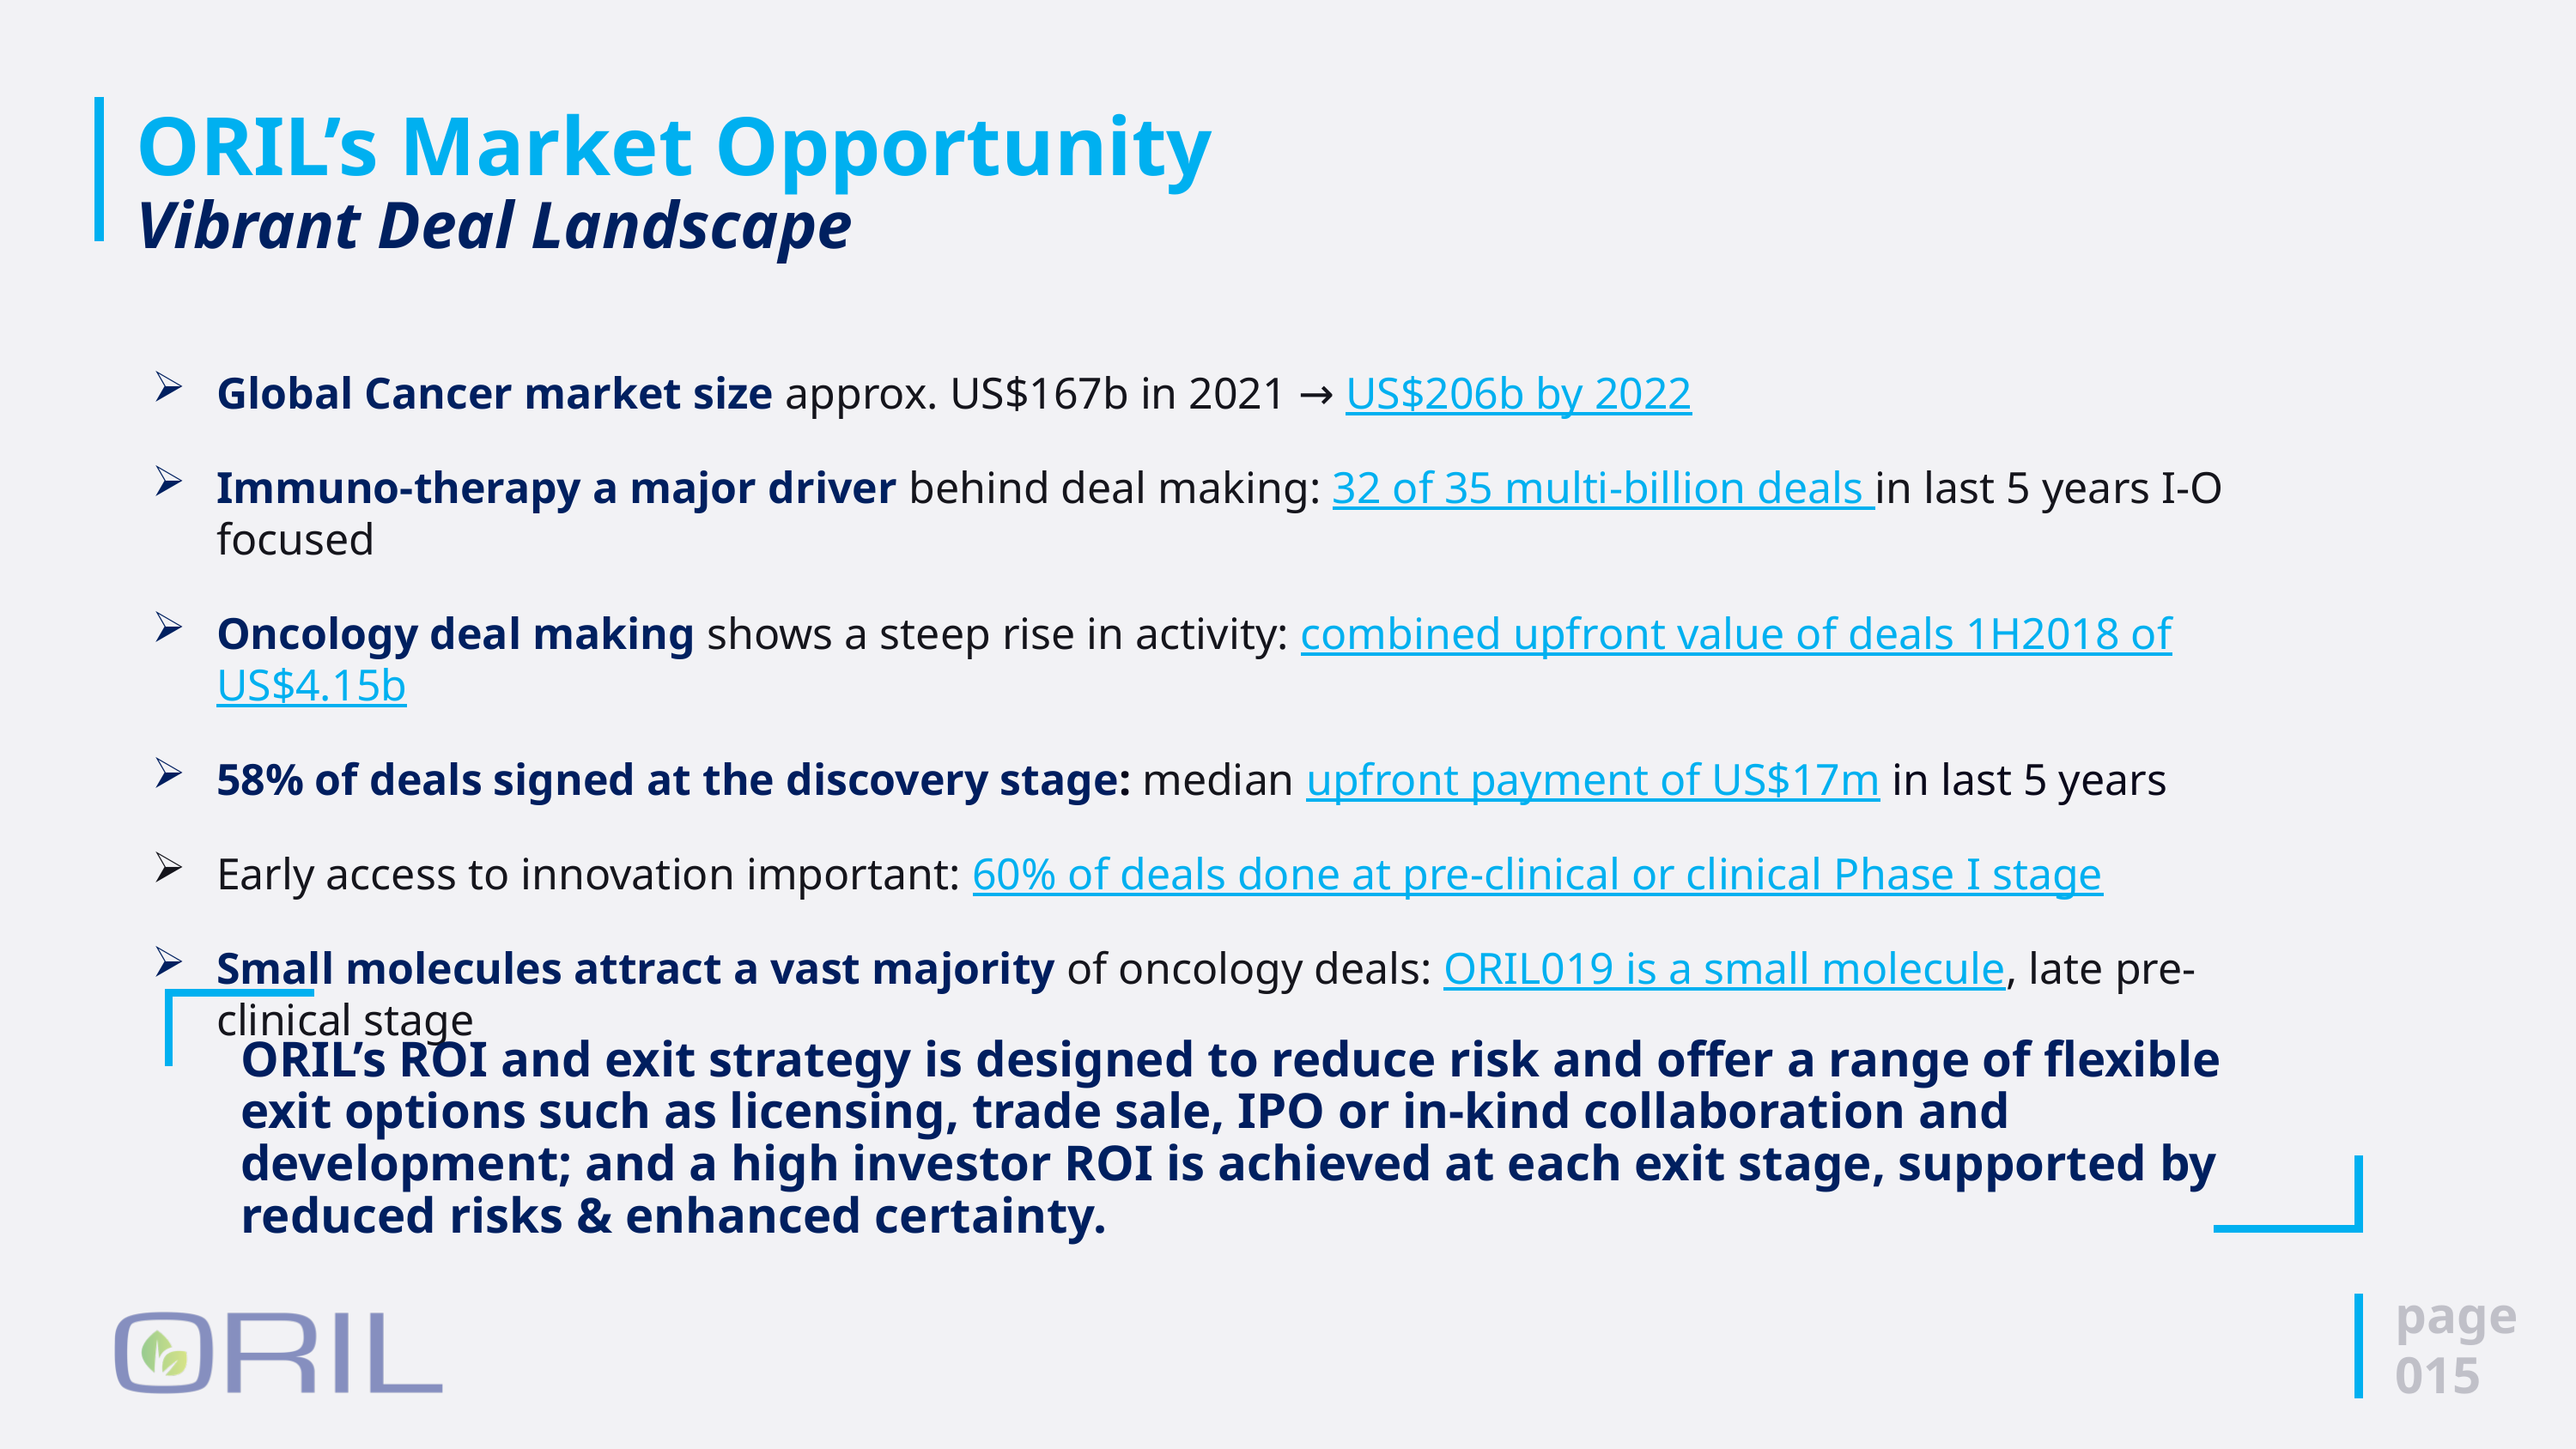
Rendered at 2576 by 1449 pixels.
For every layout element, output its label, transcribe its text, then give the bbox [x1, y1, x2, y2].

title ORIL’s Market Opportunity Vibrant Deal Landscape [123, 99, 1600, 271]
text_box page 015 [2383, 1277, 2576, 1449]
text_box ORIL’s ROI and exit strategy is designed to reduce risk and offer a range of flexible exit options such as licensing, trade sale, IPO or in-kind collaboration and development; and a high investor ROI is achieved at each exit stage, supported by reduced risks & enhanced certainty. [228, 1229, 2330, 1251]
text_box Global Cancer market size approx. US$167b in 2021 → US$206b by 2022 Immuno-therapy a major driver behind deal making: 32 of 35 multi-billion deals in last 5 years I-O focused Oncology deal making shows a steep rise in activity: combined upfront value of deals 1H2018 of US$4.15b 58% of deals signed at the discovery stage: median upfront payment of US$17m in last 5 years Early access to innovation important: 60% of deals done at pre-clinical or clinical Phase I stage Small molecules attract a vast majority of oncology deals: ORIL019 is a small molecule, late pre-clinical stage [139, 359, 2330, 832]
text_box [168, 992, 2359, 1229]
